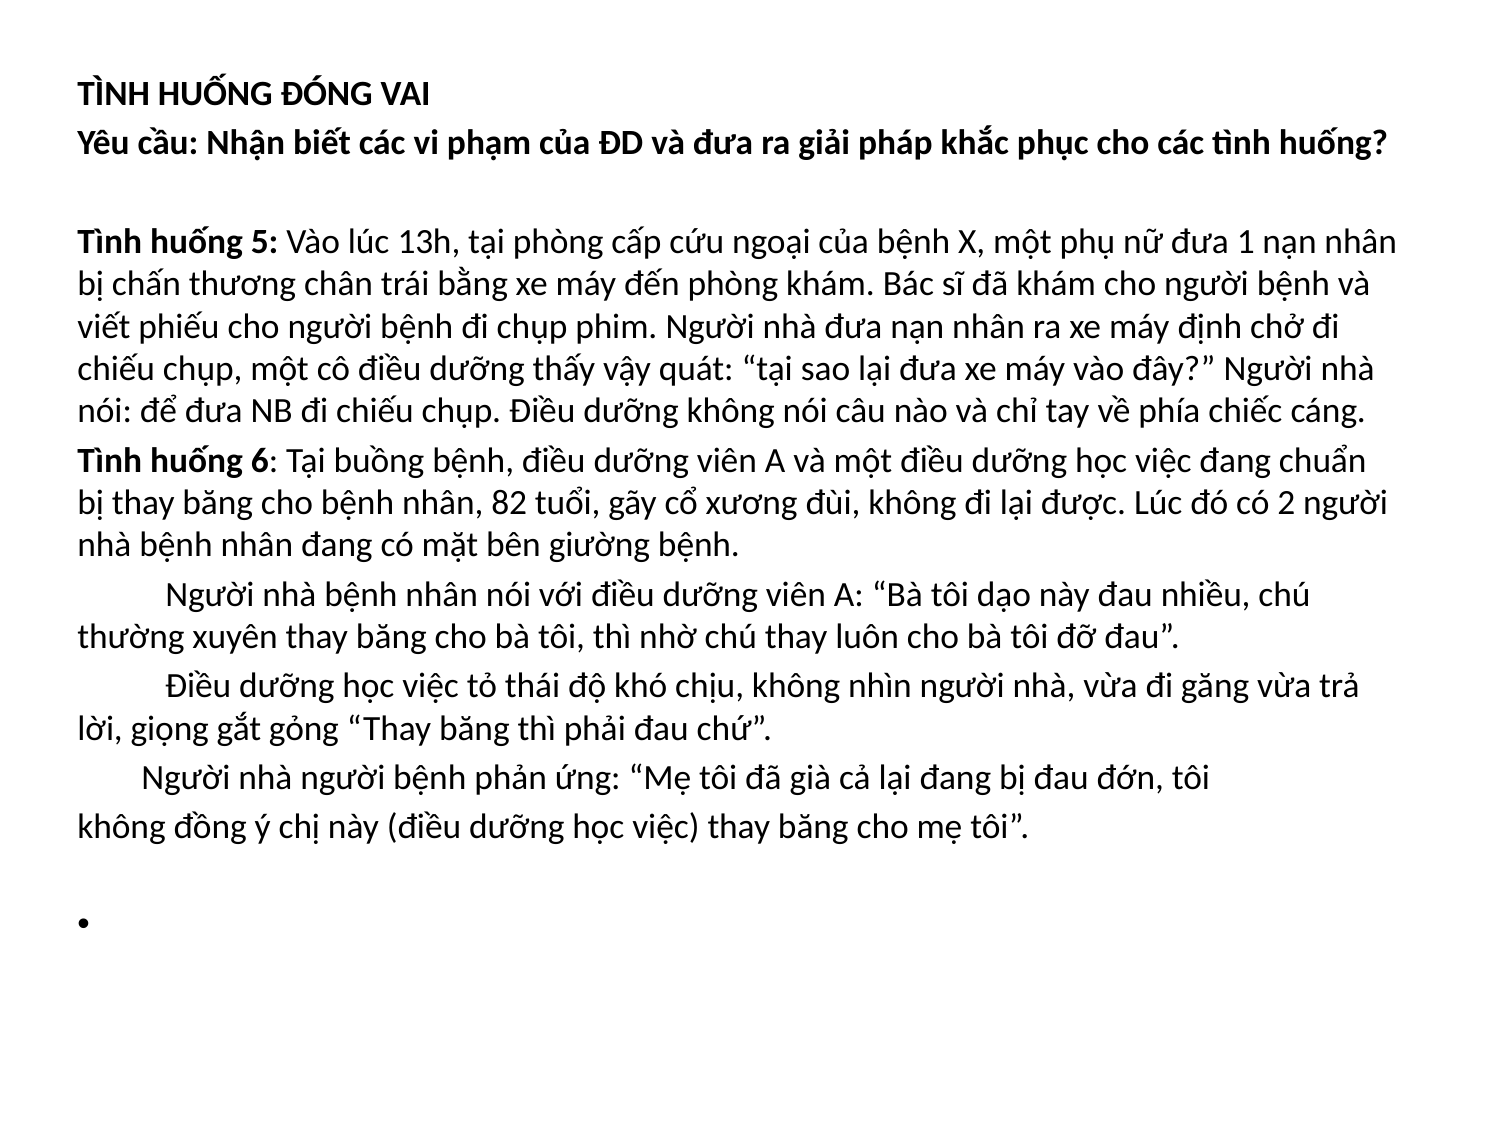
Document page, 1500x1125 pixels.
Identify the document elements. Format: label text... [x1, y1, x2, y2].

list TÌNH HUỐNG ĐÓNG VAI Yêu cầu: Nhận biết các vi phạm của ĐD và đưa ra giải pháp khắc phục cho các tình huống? Tình huống 5: Vào lúc 13h, tại phòng cấp cứu ngoại của bệnh X, một phụ nữ đưa 1 nạn nhân bị chấn thương chân trái bằng xe máy đến phòng khám. Bác sĩ đã khám cho người bệnh và viết phiếu cho người bệnh đi chụp phim. Người nhà đưa nạn nhân ra xe máy định chở đi chiếu chụp, một cô điều dưỡng thấy vậy quát: “tại sao lại đưa xe máy vào đây?” Người nhà nói: để đưa NB đi chiếu chụp. Điều dưỡng không nói câu nào và chỉ tay về phía chiếc cáng. Tình huống 6: Tại buồng bệnh, điều dưỡng viên A và một điều dưỡng học việc đang chuẩn bị thay băng cho bệnh nhân, 82 tuổi, gãy cổ xương đùi, không đi lại được. Lúc đó có 2 người nhà bệnh nhân đang có mặt bên giường bệnh. Người nhà bệnh nhân nói với điều dưỡng viên A: “Bà tôi dạo này đau nhiều, chú thường xuyên thay băng cho bà tôi, thì nhờ chú thay luôn cho bà tôi đỡ đau”. Điều dưỡng học việc tỏ thái độ khó chịu, không nhìn người nhà, vừa đi găng vừa trả lời, giọng gắt gỏng “Thay băng thì phải đau chứ”. Người nhà người bệnh phản ứng: “Mẹ tôi đã già cả lại đang bị đau đớn, tôi không đồng ý chị này (điều dưỡng học việc) thay băng cho mẹ tôi”. [62, 62, 1413, 975]
